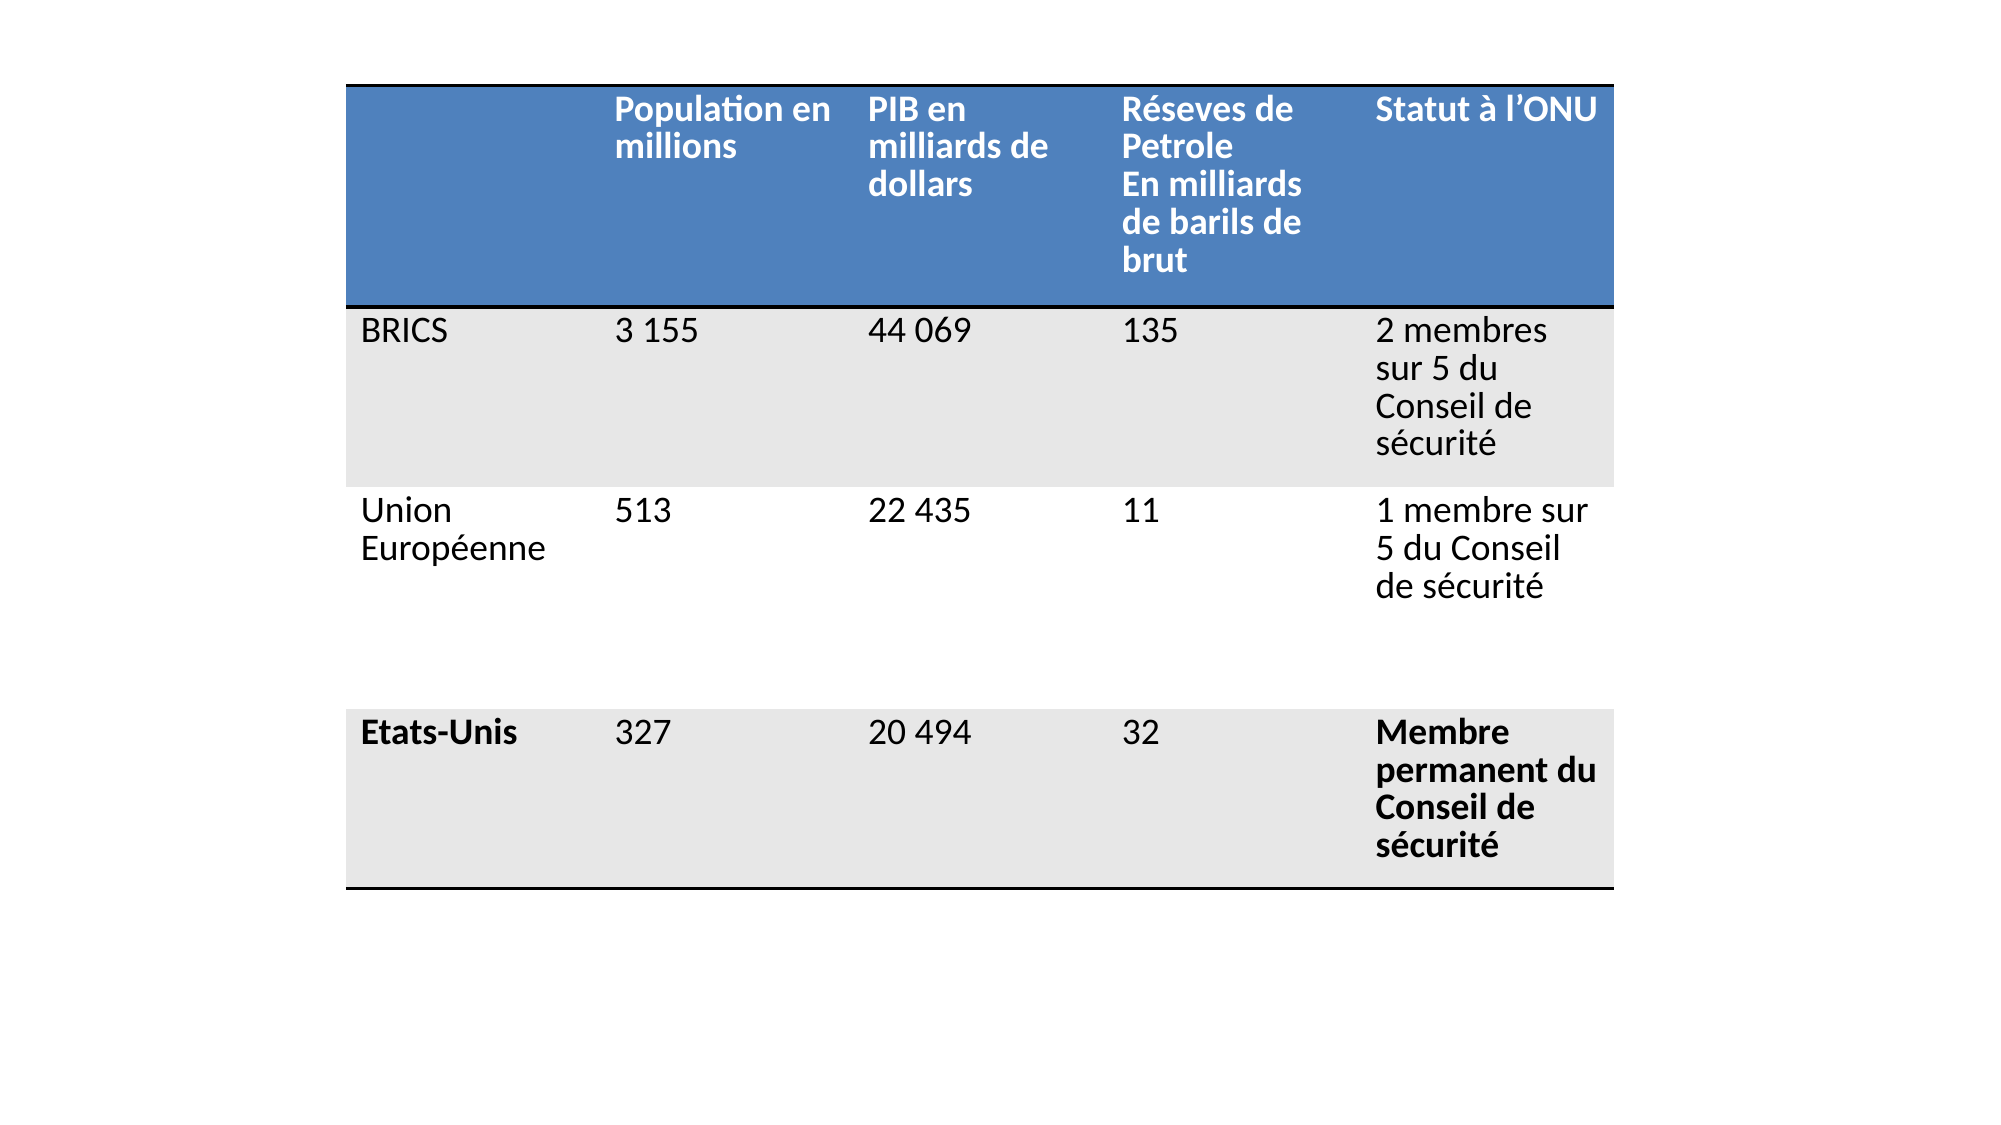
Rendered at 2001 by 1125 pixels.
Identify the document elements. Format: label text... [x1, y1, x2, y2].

table_cell 135 [1107, 309, 1361, 487]
table_cell BRICS [346, 309, 600, 487]
table_header [346, 87, 600, 305]
table_cell 513 [600, 487, 853, 709]
table_cell Etats-Unis [346, 709, 600, 887]
table_cell 32 [1107, 709, 1361, 887]
table_cell 1 membre sur 5 du Conseil de sécurité [1361, 487, 1614, 709]
table_cell 20 494 [853, 709, 1107, 887]
table_cell 22 435 [853, 487, 1107, 709]
table_cell 3 155 [600, 309, 853, 487]
table_header Statut à l’ONU [1361, 87, 1614, 305]
table_header Population en millions [600, 87, 853, 305]
table_cell Union Européenne [346, 487, 600, 709]
table_cell 11 [1107, 487, 1361, 709]
table_header Réseves de Petrole En milliards de barils de brut [1107, 87, 1361, 305]
table_cell 327 [600, 709, 853, 887]
table_cell 44 069 [853, 309, 1107, 487]
table_cell 2 membres sur 5 du Conseil de sécurité [1361, 309, 1614, 487]
table_header PIB en milliards de dollars [853, 87, 1107, 305]
table_cell Membre permanent du Conseil de sécurité [1361, 709, 1614, 887]
